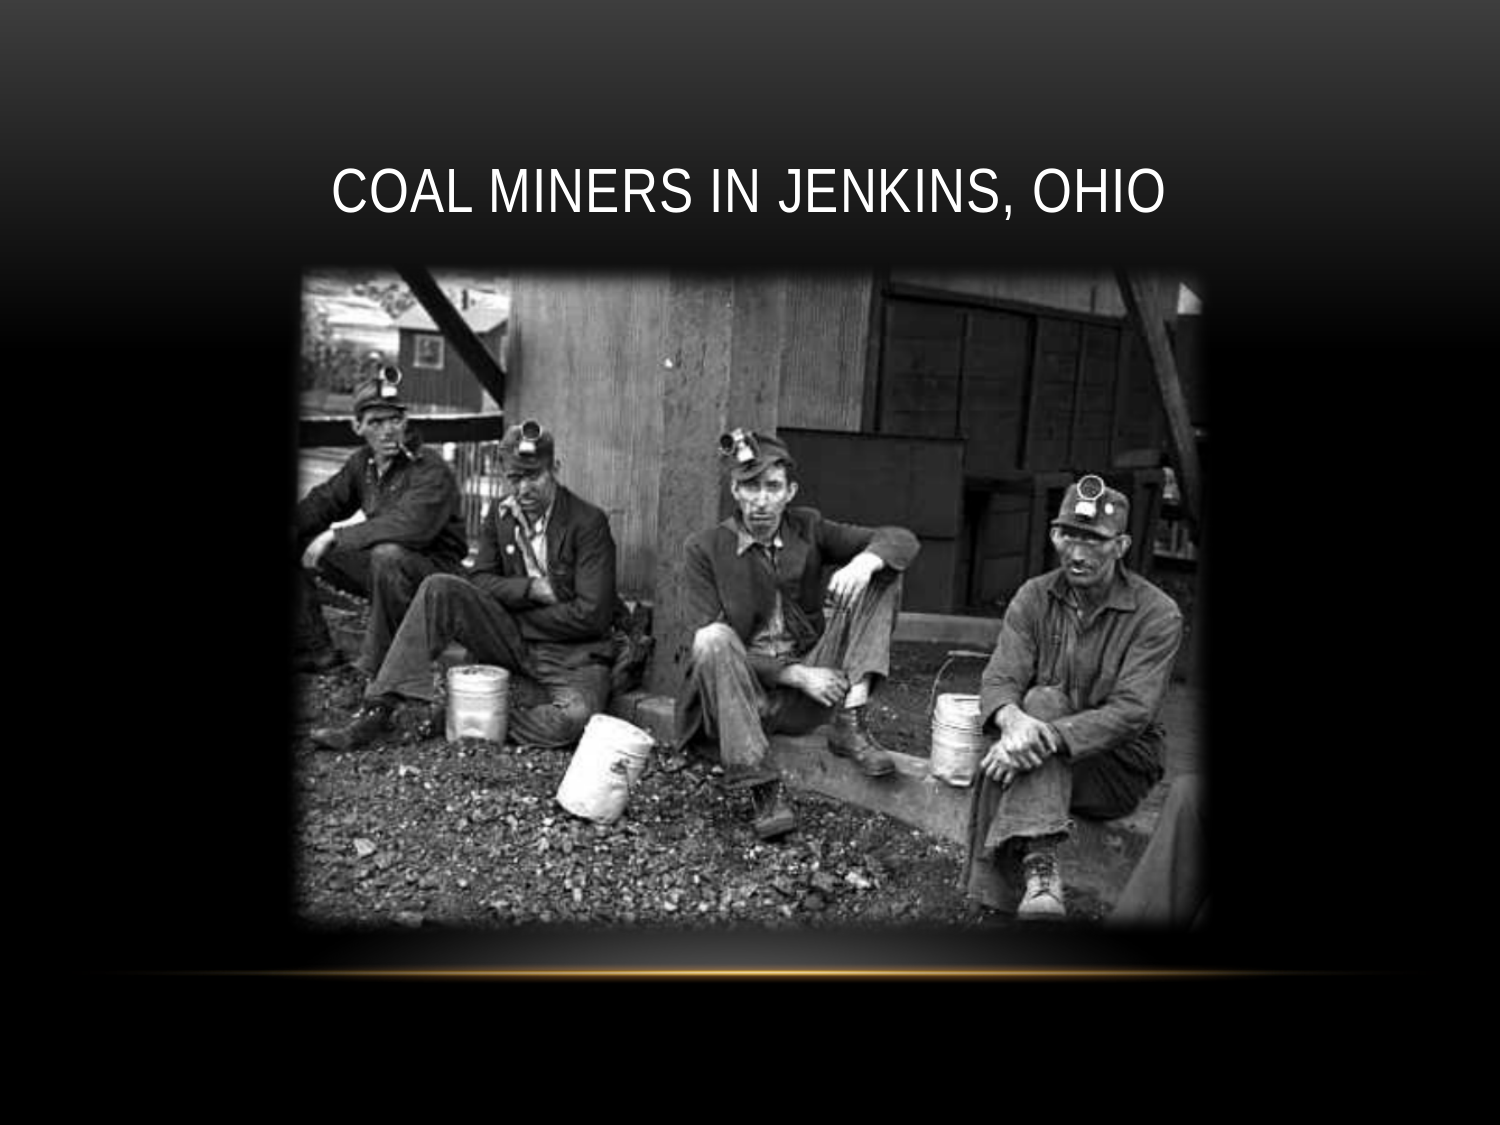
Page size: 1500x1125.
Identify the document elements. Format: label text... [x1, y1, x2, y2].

title Coal Miners in Jenkins, Ohio [99, 45, 1400, 233]
picture [0, 0, 1500, 1125]
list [284, 262, 1216, 938]
